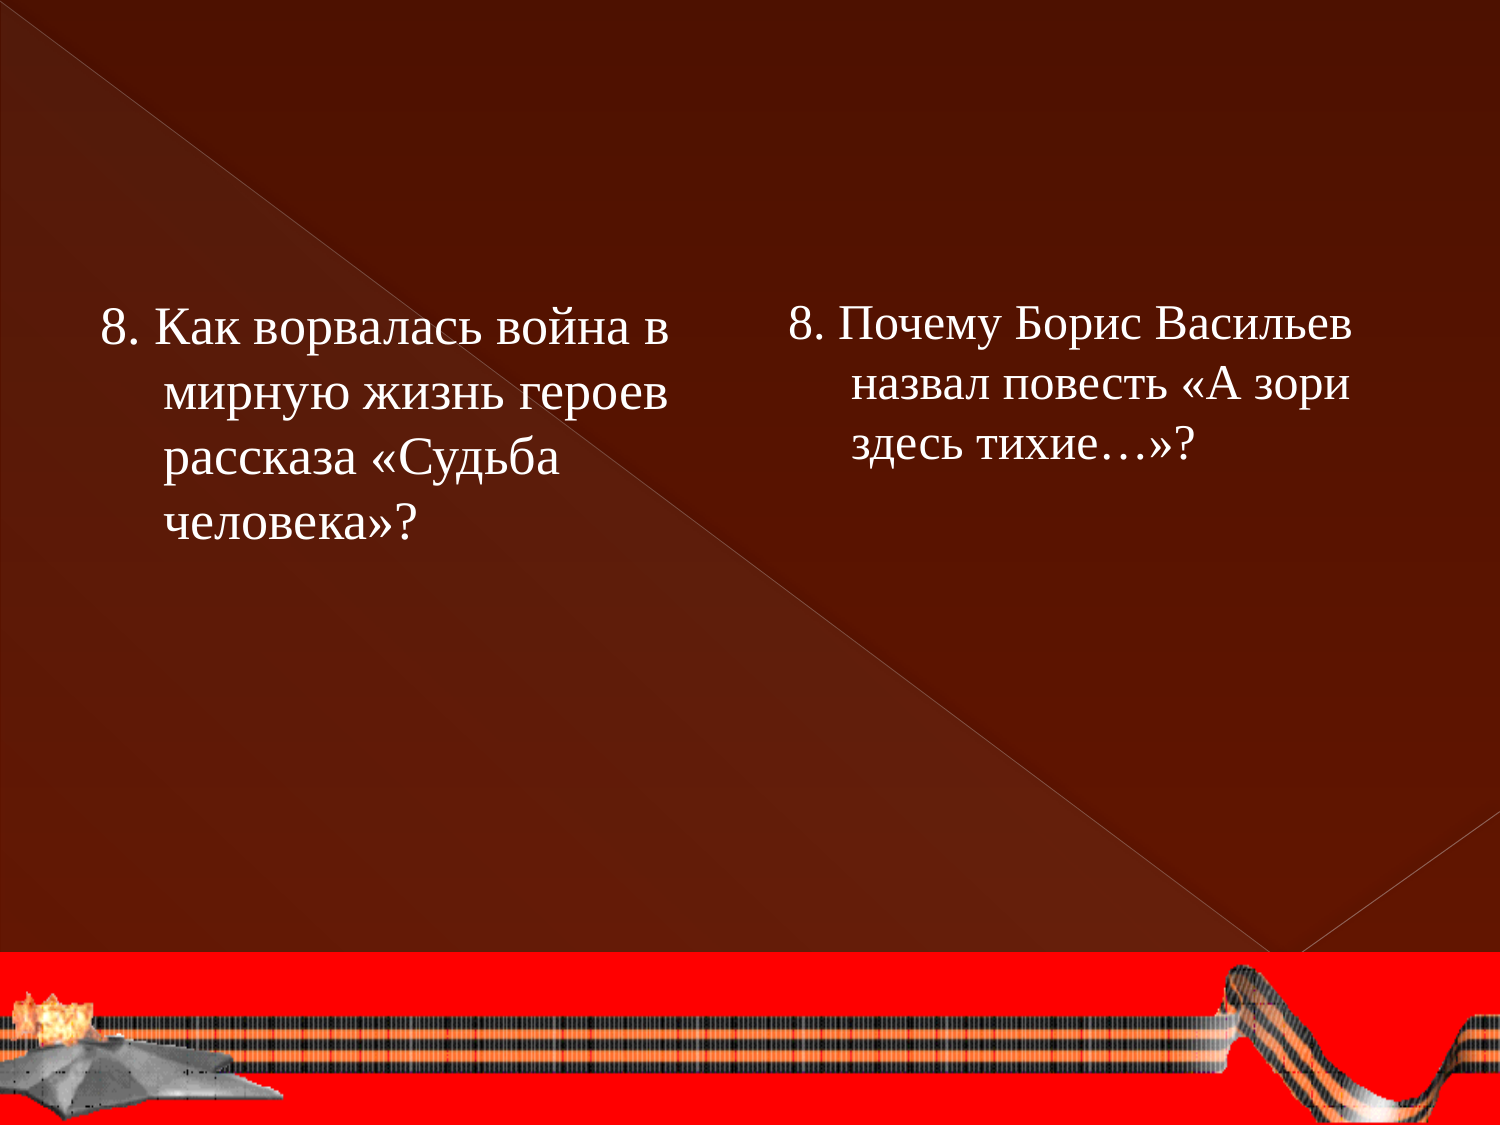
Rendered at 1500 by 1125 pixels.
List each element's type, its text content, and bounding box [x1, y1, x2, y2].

picture [0, 951, 1500, 1125]
list 8. Почему Борис Васильев назвал повесть «А зори здесь тихие…»? [762, 282, 1426, 939]
list 8. Как ворвалась война в мирную жизнь героев рассказа «Судьба человека»? [74, 282, 738, 939]
